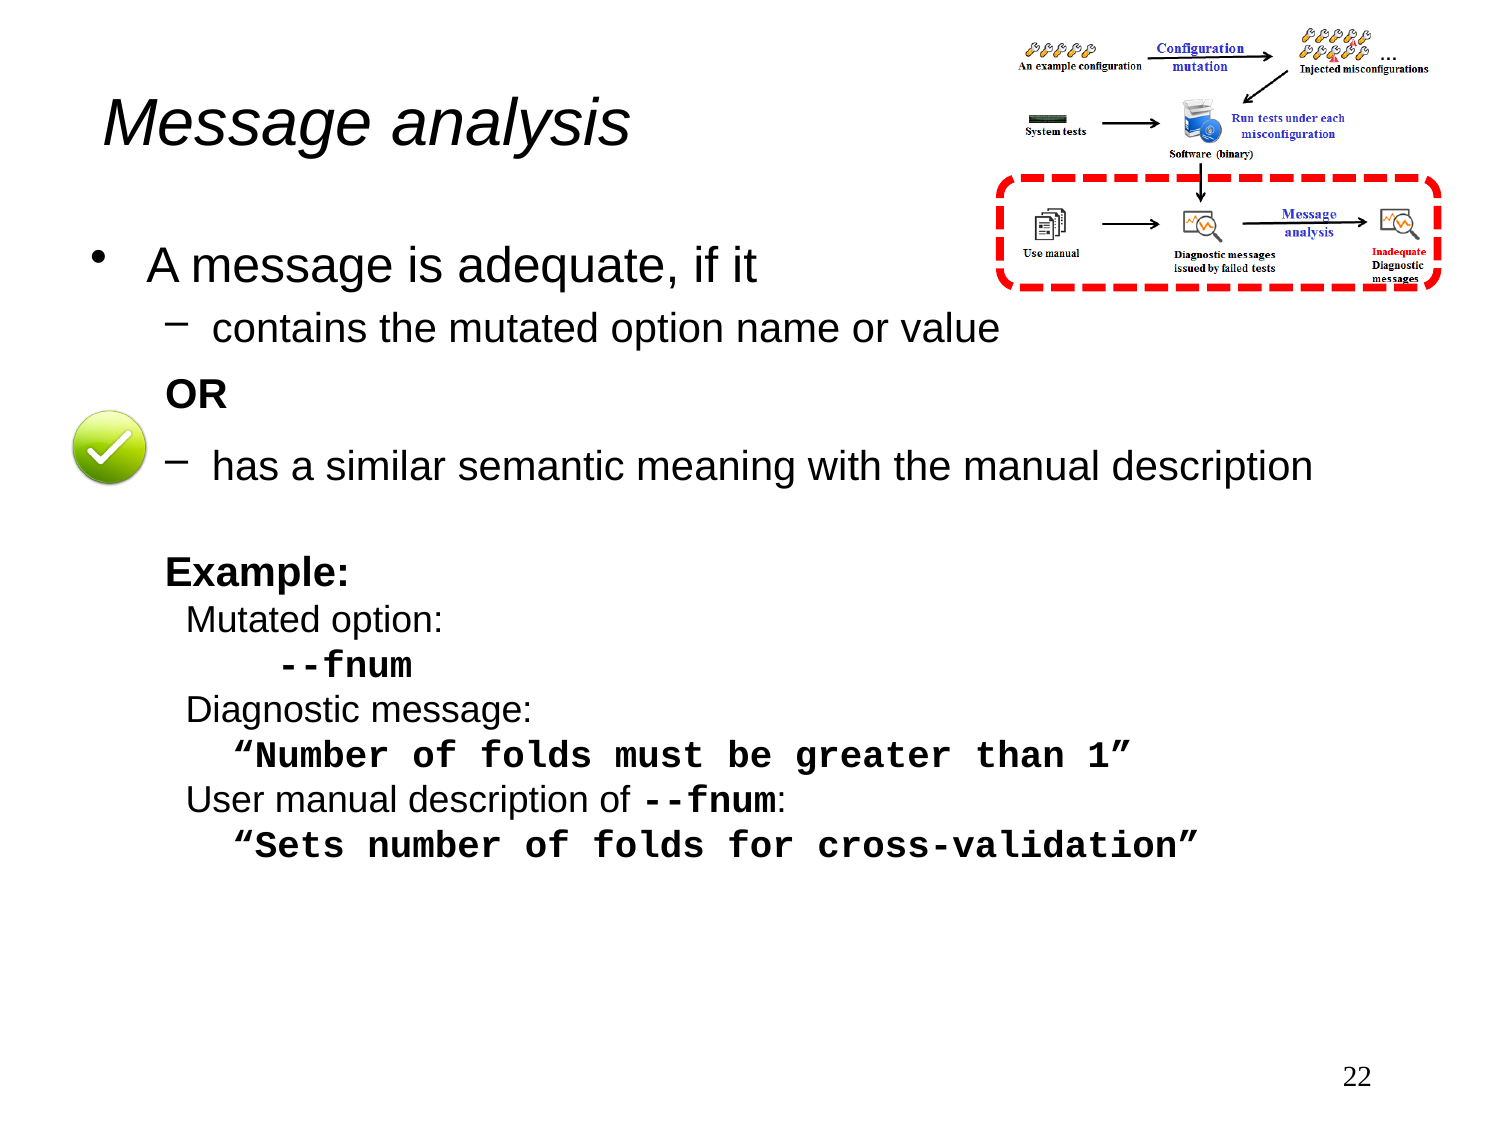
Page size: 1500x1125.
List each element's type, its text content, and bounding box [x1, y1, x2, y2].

picture [68, 405, 151, 488]
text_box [999, 24, 1438, 288]
text_box OR [150, 359, 243, 425]
list A message is adequate, if it contains the mutated option name or value has a similar semantic meaning with the manual description [74, 224, 1500, 963]
text_box Example: Mutated option: --fnum Diagnostic message: “Number of folds must be greater than 1” User manual description of --fnum: “Sets number of folds for cross-validation” [149, 537, 1363, 923]
slide_number 22 [1074, 1049, 1388, 1125]
title Message analysis [87, 24, 998, 213]
